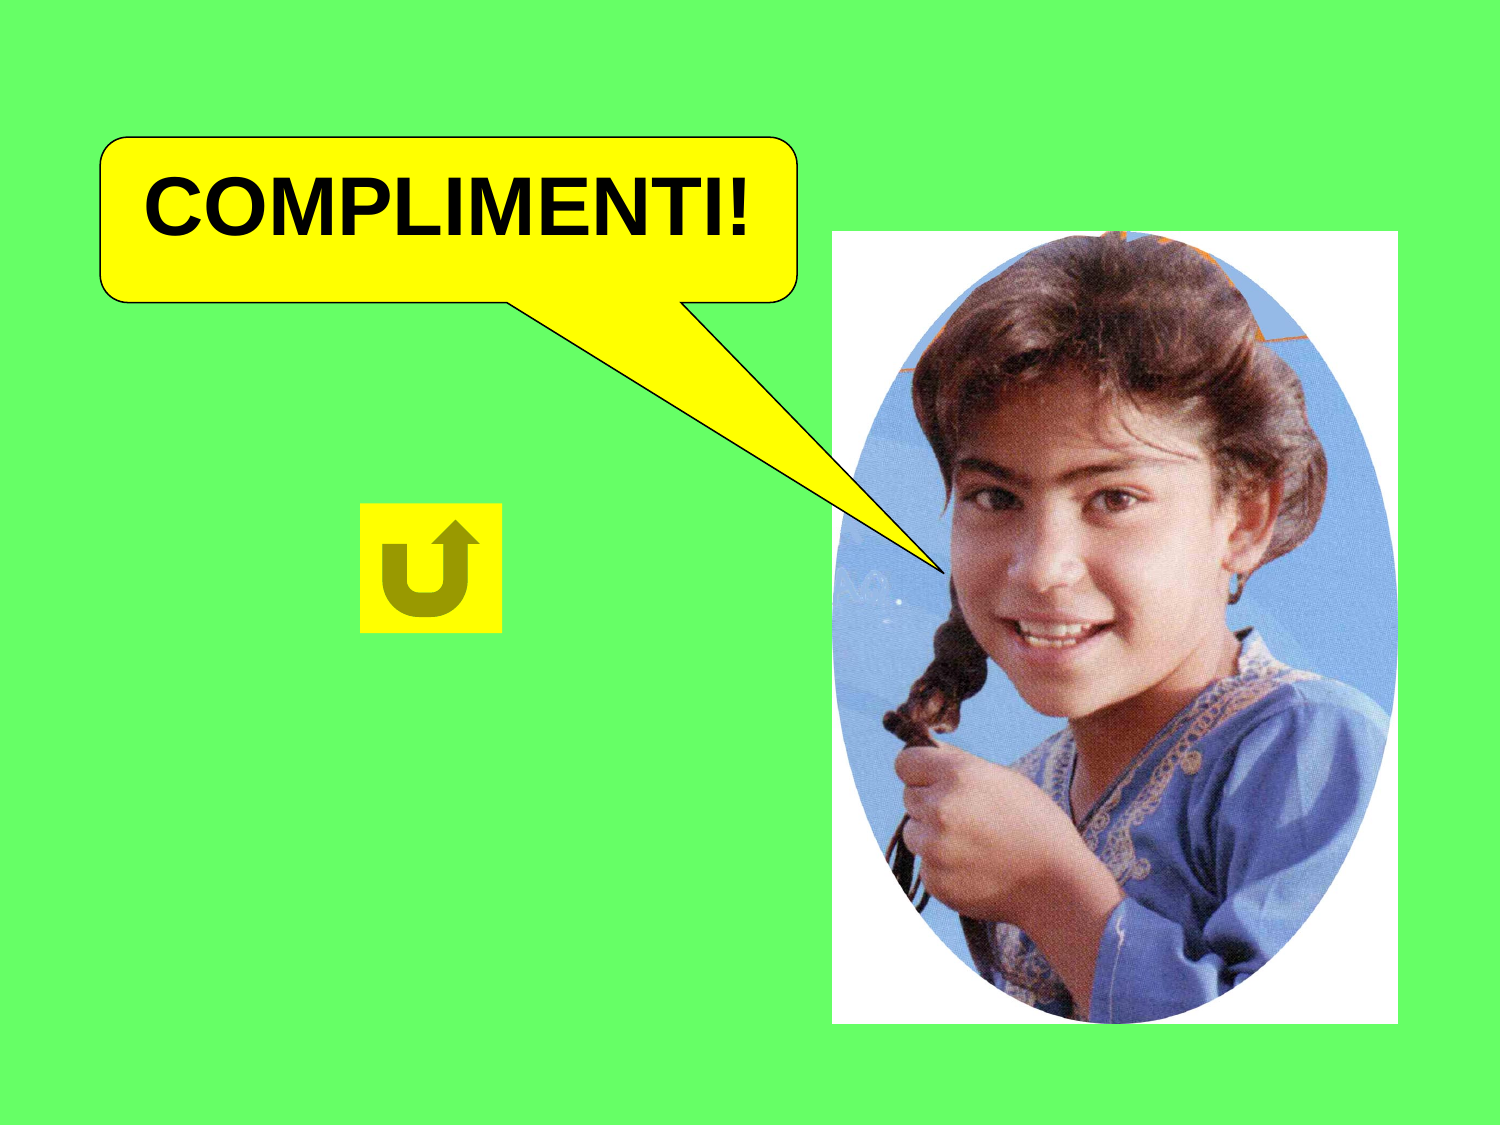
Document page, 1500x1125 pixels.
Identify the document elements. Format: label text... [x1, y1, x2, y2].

picture [832, 231, 1398, 1024]
text_box [360, 503, 503, 634]
text_box COMPLIMENTI! [100, 137, 827, 502]
